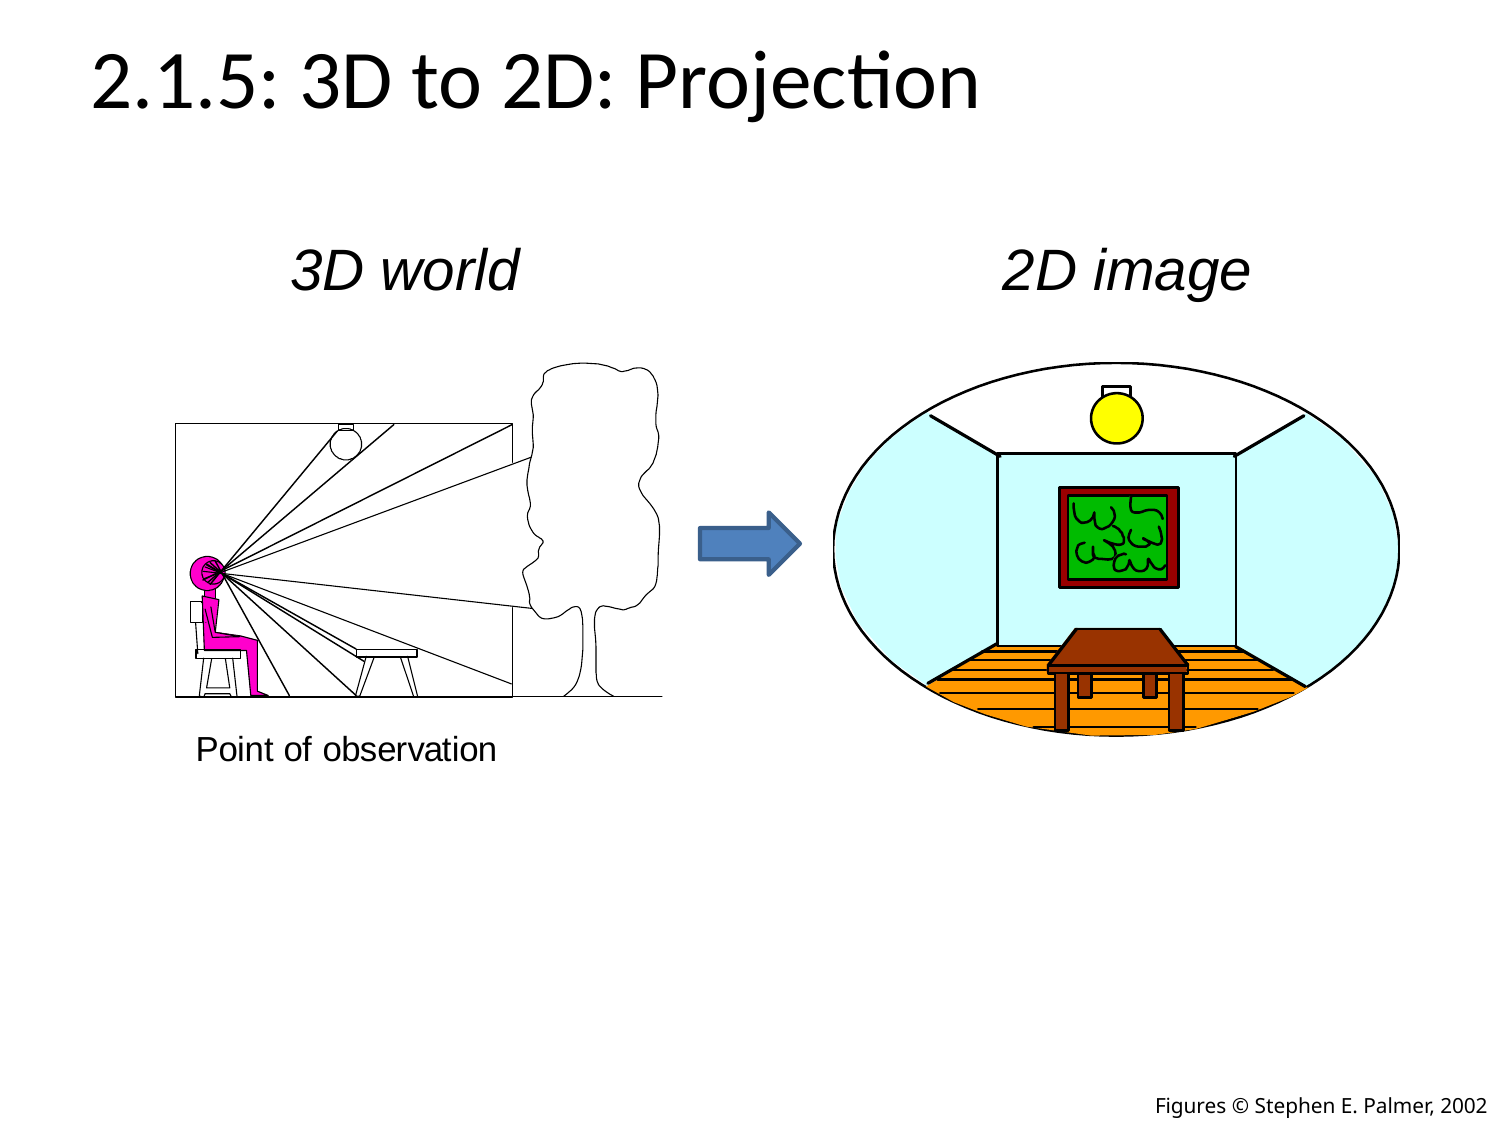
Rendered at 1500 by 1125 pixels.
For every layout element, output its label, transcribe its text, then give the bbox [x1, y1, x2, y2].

title 2.1.5: 3D to 2D: Projection [74, 0, 1426, 151]
picture [832, 361, 1401, 738]
text_box 2D image [987, 224, 1268, 310]
picture [174, 362, 663, 769]
text_box Figures © Stephen E. Palmer, 2002 [1140, 1084, 1500, 1125]
text_box [697, 510, 803, 577]
text_box 3D world [275, 224, 536, 310]
